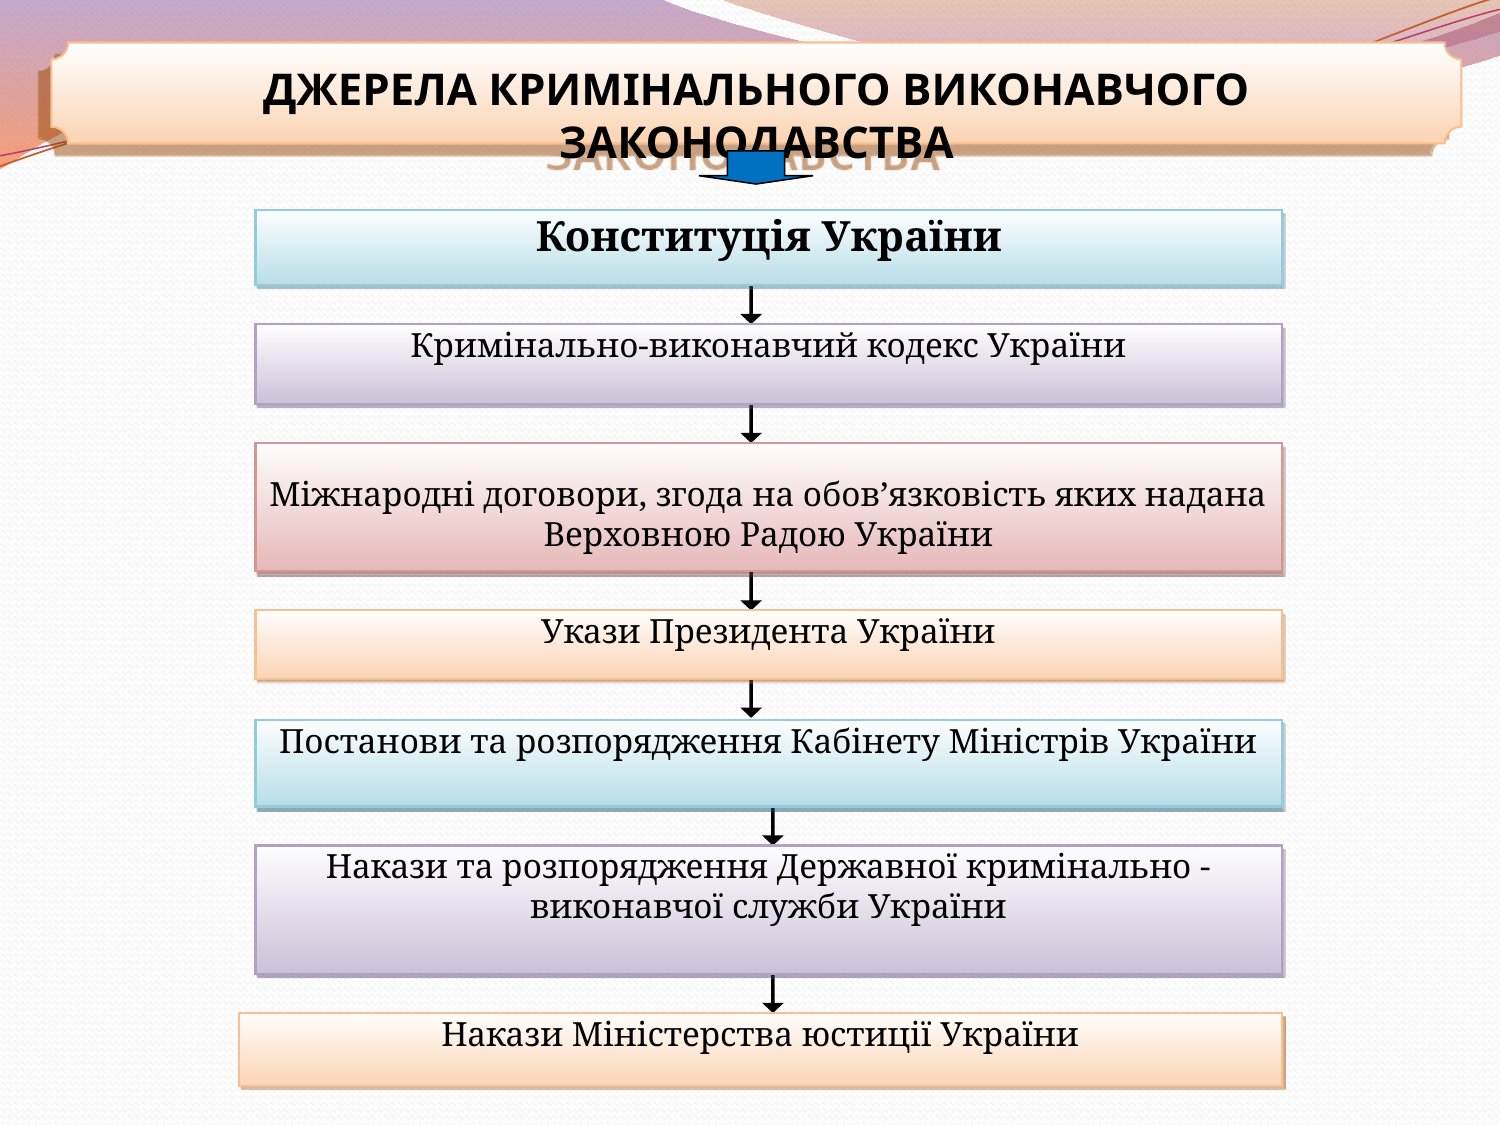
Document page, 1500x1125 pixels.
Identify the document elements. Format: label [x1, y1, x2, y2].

text_box [50, 42, 1462, 1087]
